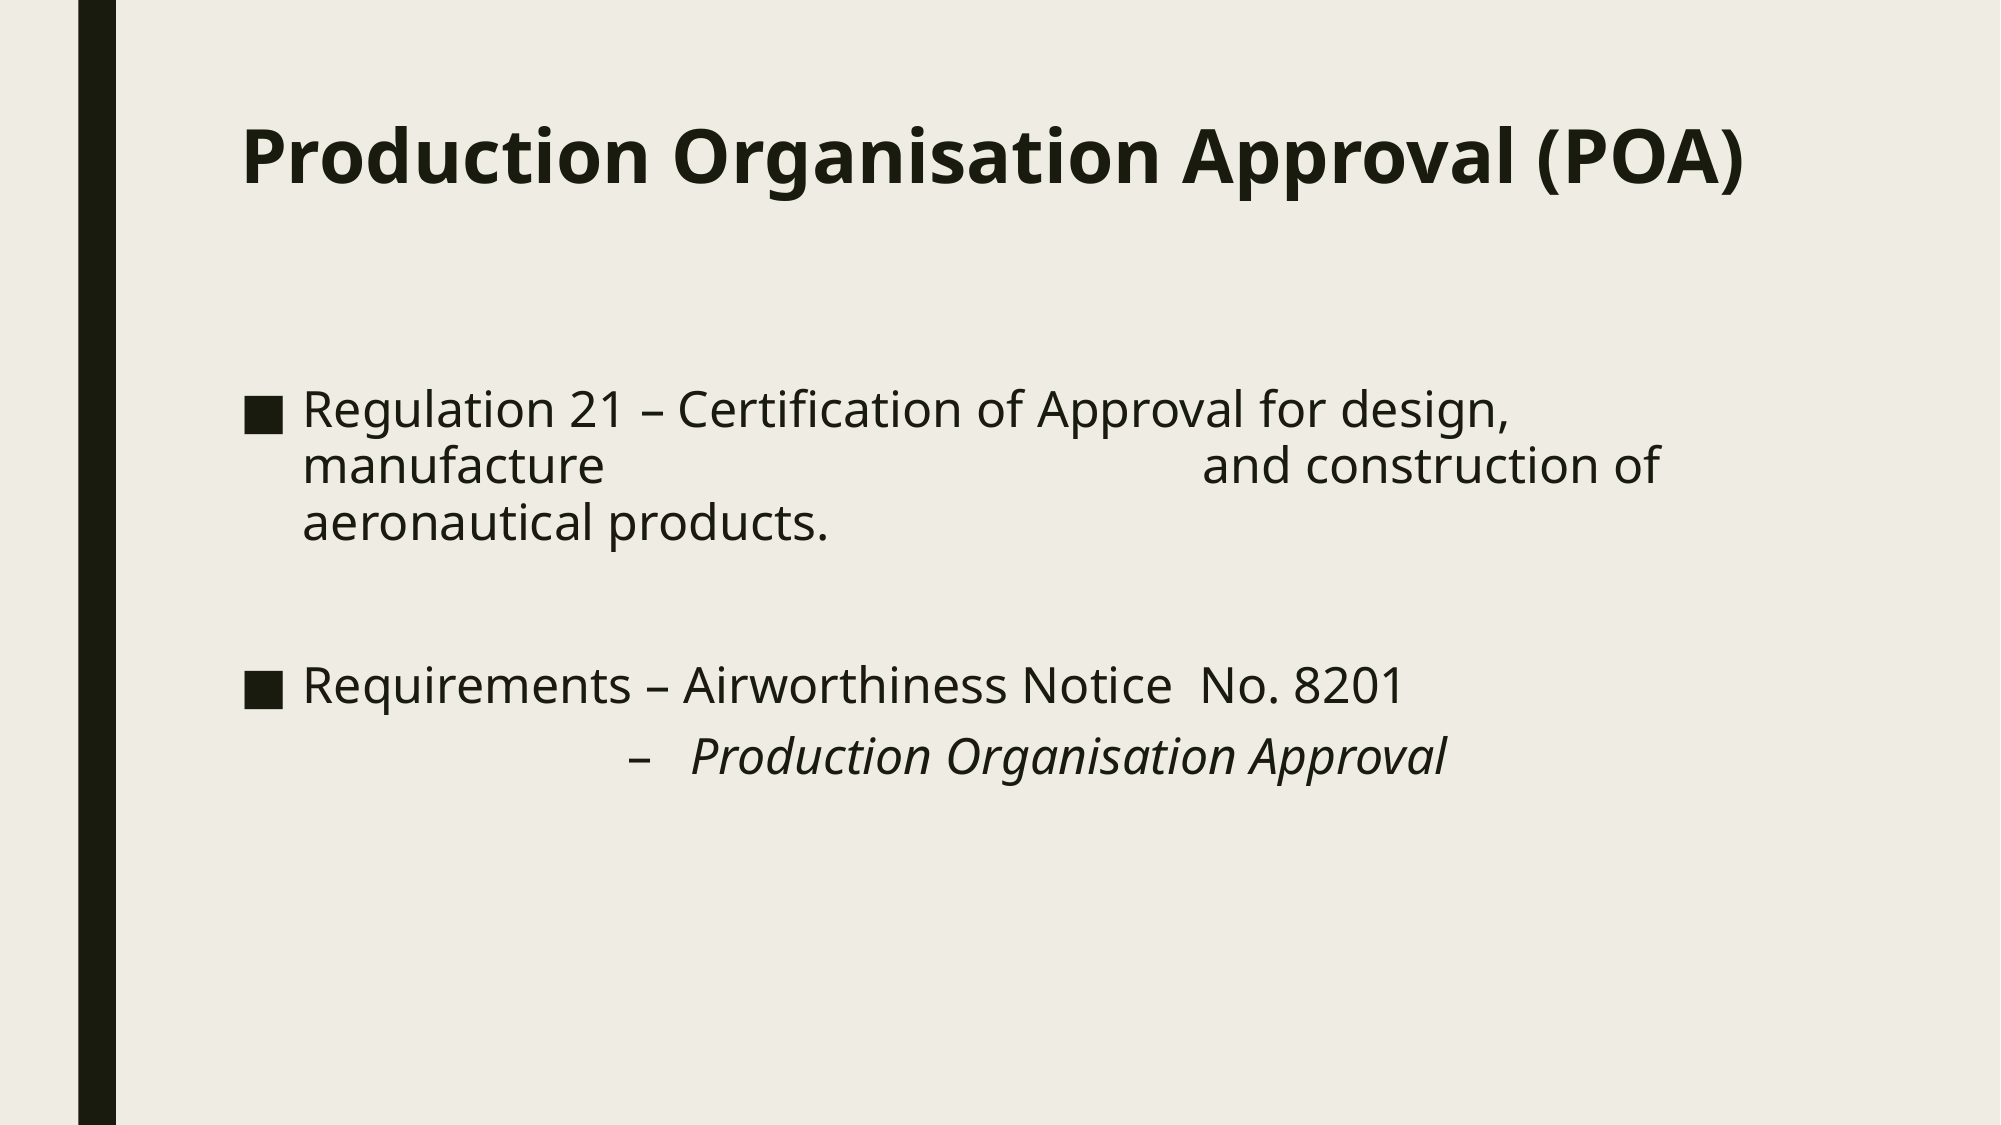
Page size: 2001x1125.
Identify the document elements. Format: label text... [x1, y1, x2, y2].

title Production Organisation Approval (POA) [225, 112, 1800, 357]
list Regulation 21 – Certification of Approval for design, manufacture and construction of aeronautical products. Requirements – Airworthiness Notice No. 8201 Production Organisation Approval [225, 375, 1800, 963]
